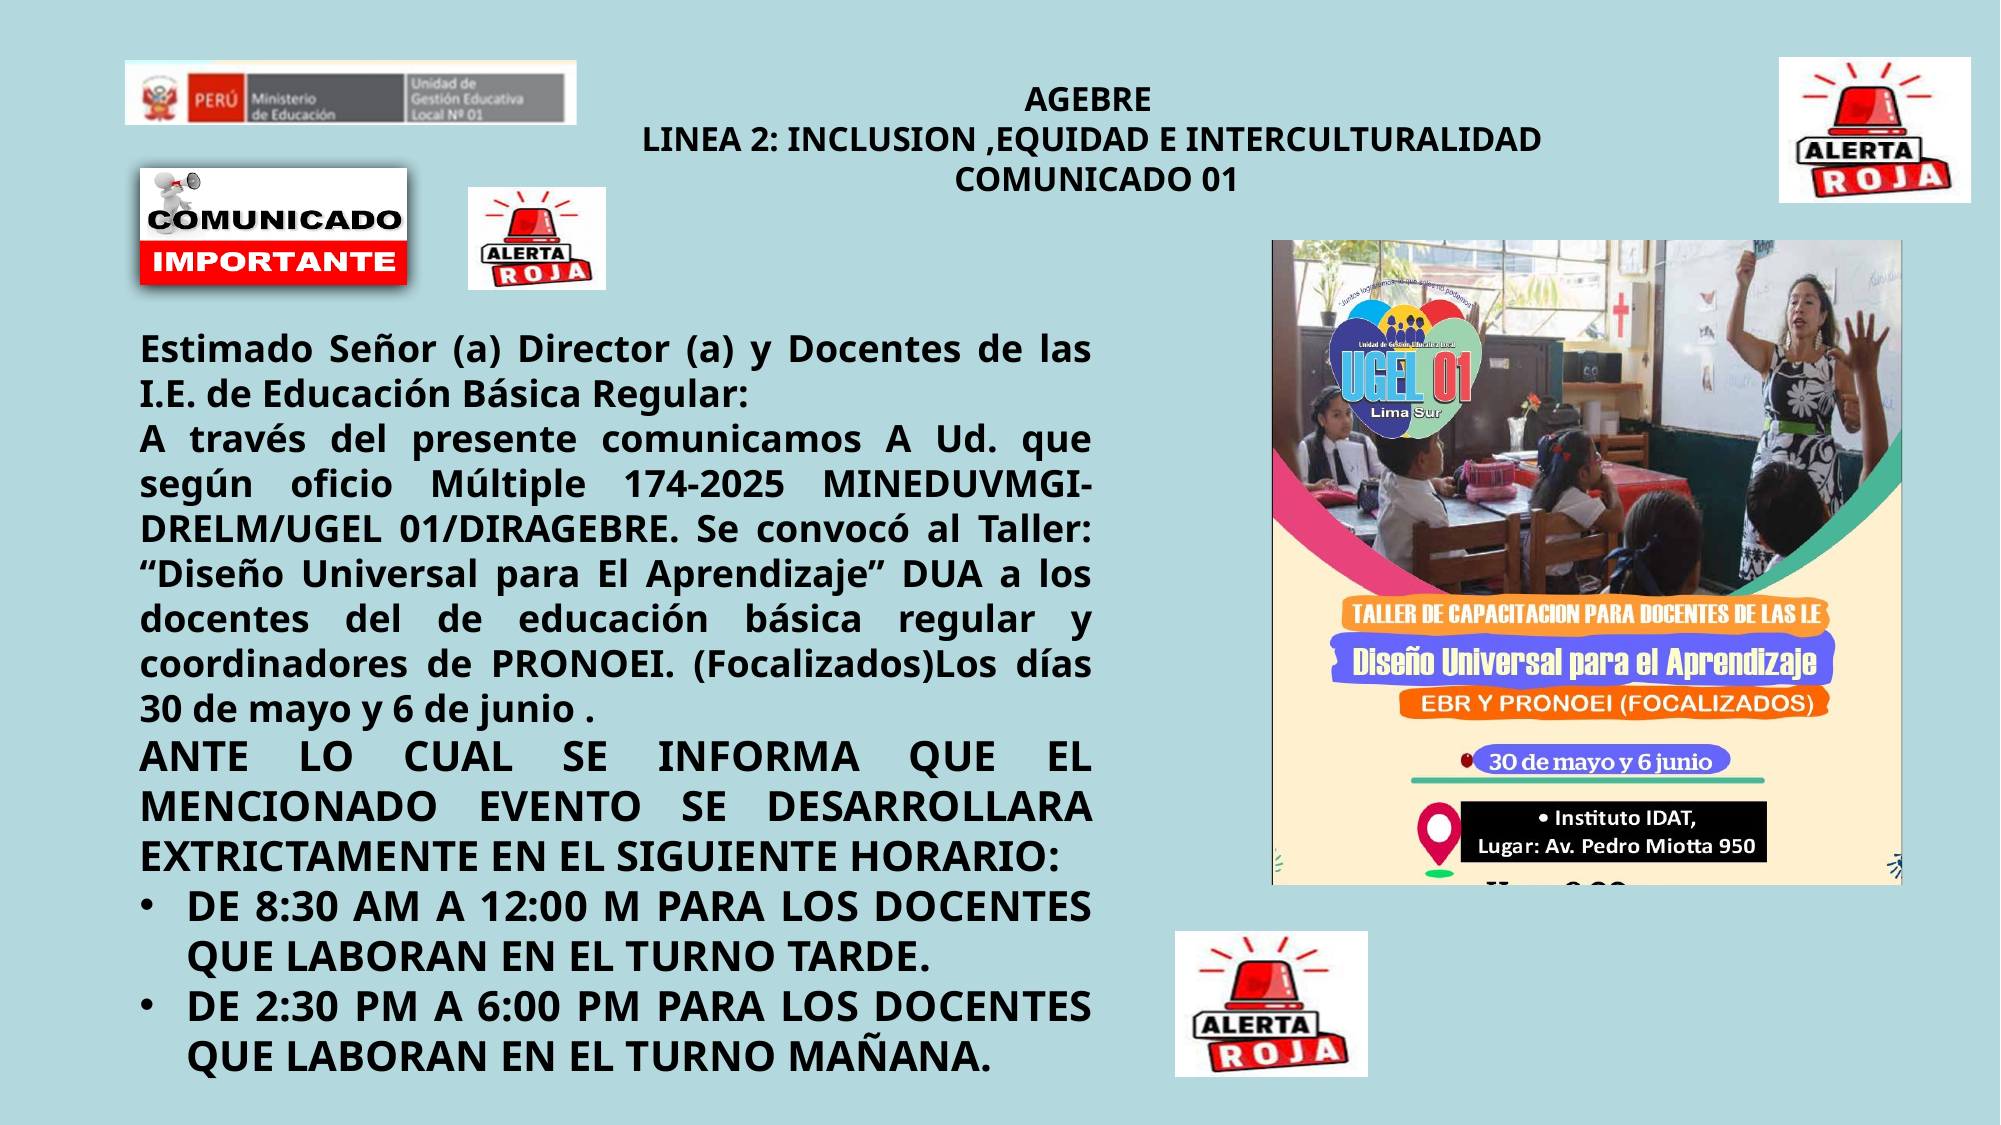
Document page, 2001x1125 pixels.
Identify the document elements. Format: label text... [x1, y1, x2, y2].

picture [468, 187, 606, 291]
text_box Estimado Señor (a) Director (a) y Docentes de las I.E. de Educación Básica Regular: A través del presente comunicamos A Ud. que según oficio Múltiple 174-2025 MINEDUVMGI- DRELM/UGEL 01/DIRAGEBRE. Se convocó al Taller: “Diseño Universal para El Aprendizaje” DUA a los docentes del de educación básica regular y coordinadores de PRONOEI. (Focalizados)Los días 30 de mayo y 6 de junio . ANTE LO CUAL SE INFORMA QUE EL MENCIONADO EVENTO SE DESARROLLARA EXTRICTAMENTE EN EL SIGUIENTE HORARIO: DE 8:30 AM A 12:00 M PARA LOS DOCENTES QUE LABORAN EN EL TURNO TARDE. DE 2:30 PM A 6:00 PM PARA LOS DOCENTES QUE LABORAN EN EL TURNO MAÑANA. [124, 317, 1108, 1125]
picture [124, 60, 577, 131]
picture [1778, 57, 1972, 203]
picture [1271, 240, 1903, 885]
picture [139, 168, 407, 285]
text_box AGEBRE LINEA 2: INCLUSION ,EQUIDAD E INTERCULTURALIDAD COMUNICADO 01 [604, 47, 1581, 229]
picture [1175, 931, 1368, 1077]
